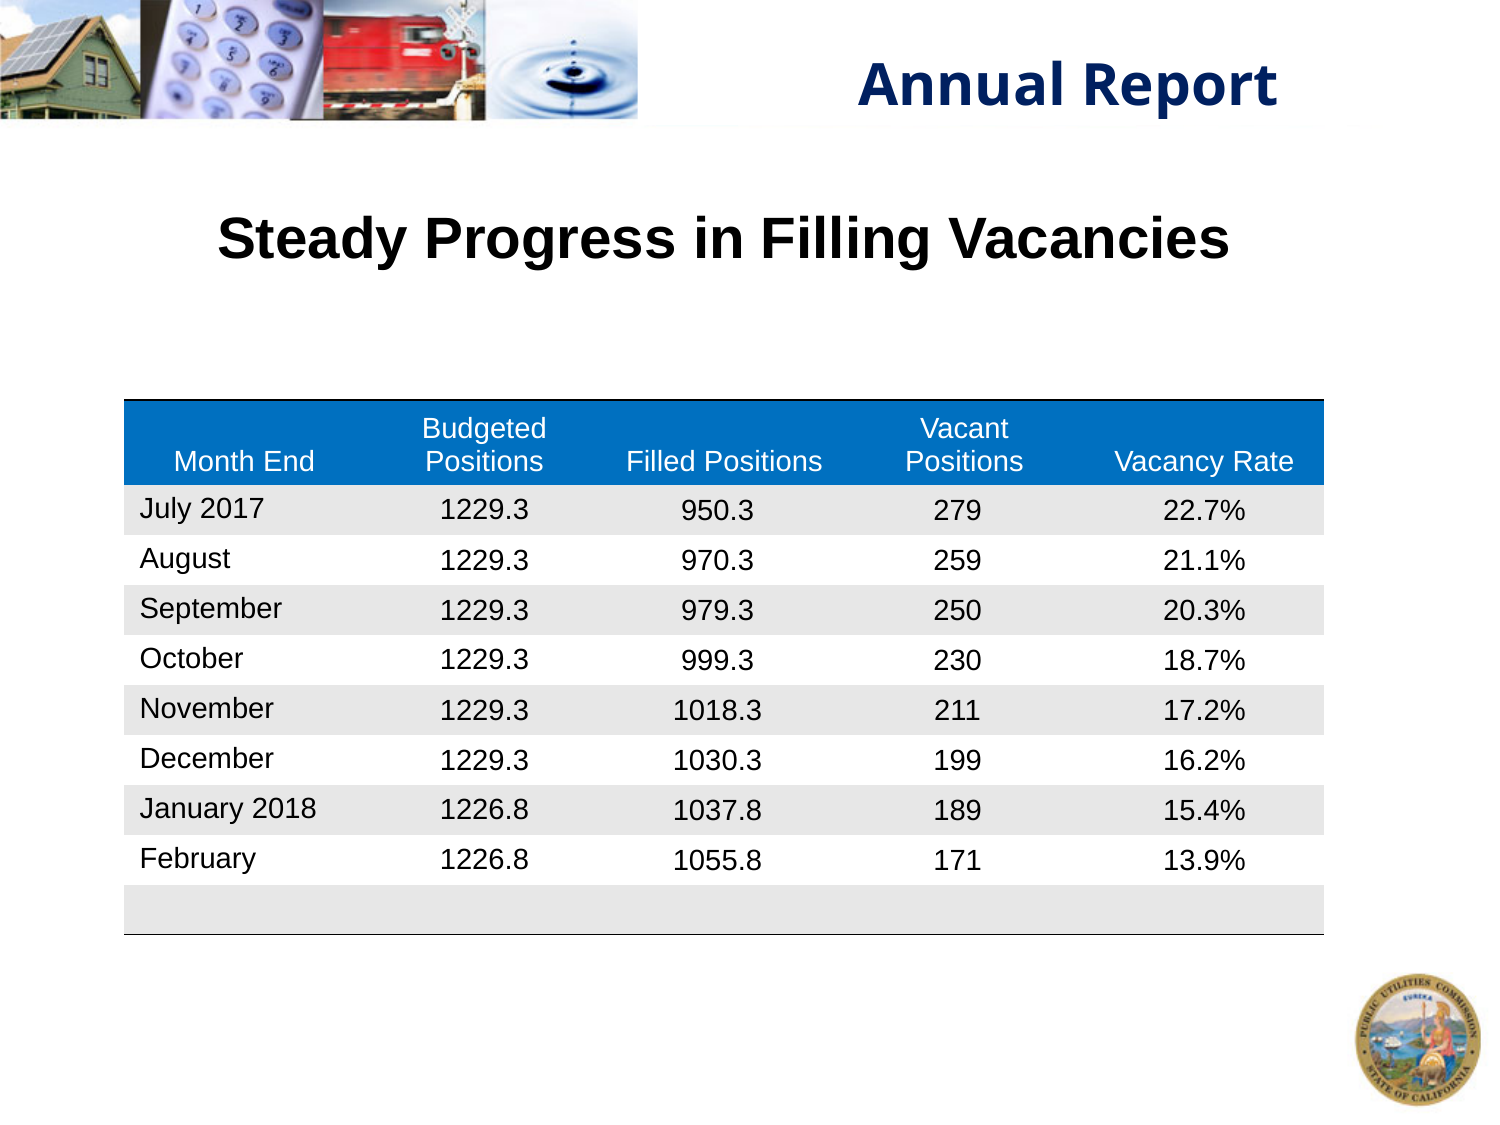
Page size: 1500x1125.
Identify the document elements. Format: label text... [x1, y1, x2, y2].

picture [0, 0, 1500, 1125]
table_cell October [124, 635, 364, 685]
table_cell 16.2% [1084, 735, 1324, 785]
table_cell 279 [844, 485, 1084, 535]
table_cell 230 [844, 635, 1084, 685]
table_cell 1229.3 [364, 535, 604, 585]
table_cell 18.7% [1084, 635, 1324, 685]
table_cell 979.3 [604, 585, 844, 635]
table_cell 970.3 [604, 535, 844, 585]
table_cell 22.7% [1084, 485, 1324, 535]
table_cell 13.9% [1084, 835, 1324, 885]
table_cell February [124, 835, 364, 885]
table_cell January 2018 [124, 785, 364, 835]
table_cell 211 [844, 685, 1084, 735]
table_cell 1018.3 [604, 685, 844, 735]
table_header Month End [124, 401, 364, 485]
table_cell December [124, 735, 364, 785]
table_cell July 2017 [124, 485, 364, 535]
table_cell August [124, 535, 364, 585]
table_header Vacant Positions [844, 401, 1084, 485]
table_cell 1229.3 [364, 735, 604, 785]
table_cell 259 [844, 535, 1084, 585]
table_cell 1229.3 [364, 685, 604, 735]
table_header Filled Positions [604, 401, 844, 485]
table_cell November [124, 685, 364, 735]
table_cell [604, 885, 844, 934]
table_cell 1229.3 [364, 585, 604, 635]
table_cell 999.3 [604, 635, 844, 685]
table_cell [1084, 885, 1324, 934]
table_cell 1226.8 [364, 785, 604, 835]
table_cell 1229.3 [364, 635, 604, 685]
table_cell [844, 885, 1084, 934]
text_box Annual Report [637, 0, 1500, 125]
table_cell 1030.3 [604, 735, 844, 785]
table_cell September [124, 585, 364, 635]
table_cell 20.3% [1084, 585, 1324, 635]
table_cell 15.4% [1084, 785, 1324, 835]
table_cell 171 [844, 835, 1084, 885]
table_cell 1037.8 [604, 785, 844, 835]
table_cell 17.2% [1084, 685, 1324, 735]
table_cell 950.3 [604, 485, 844, 535]
table_cell 1229.3 [364, 485, 604, 535]
table_cell 250 [844, 585, 1084, 635]
table_cell 21.1% [1084, 535, 1324, 585]
table_cell 1055.8 [604, 835, 844, 885]
table_header Budgeted Positions [364, 401, 604, 485]
table_cell 199 [844, 735, 1084, 785]
table_cell 189 [844, 785, 1084, 835]
table_cell [124, 885, 364, 934]
table_cell 1226.8 [364, 835, 604, 885]
text_box Steady Progress in Filling Vacancies [76, 206, 1373, 282]
table_cell [364, 885, 604, 934]
table_header Vacancy Rate [1084, 401, 1324, 485]
